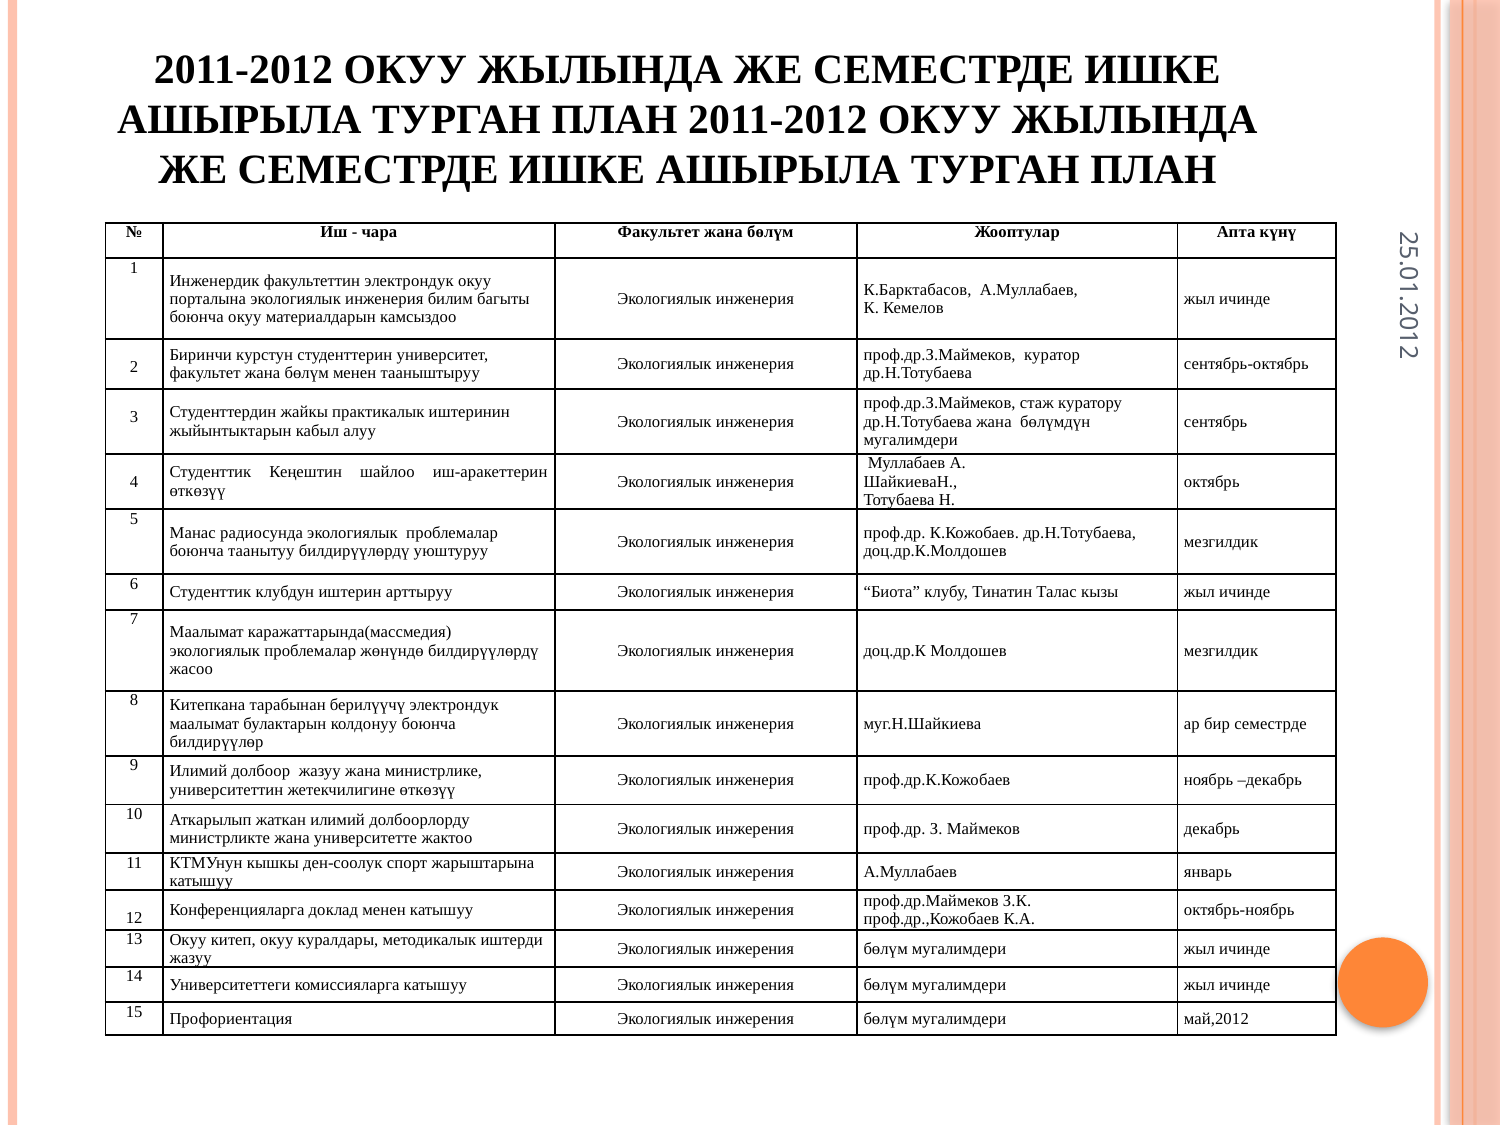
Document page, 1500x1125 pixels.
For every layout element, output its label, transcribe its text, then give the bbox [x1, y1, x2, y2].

table_cell Окуу китеп, окуу куралдары, методикалык иштерди жазуу [164, 931, 554, 966]
table_cell 8 [106, 692, 162, 755]
table_cell “Биота” клубу, Тинатин Талас кызы [858, 575, 1177, 609]
table_cell 12 [106, 891, 162, 929]
table_cell Экологиялык инжерения [556, 805, 856, 852]
table_cell 15 [106, 1003, 162, 1034]
table_cell Студенттик клубдун иштерин арттыруу [164, 575, 554, 609]
table_cell жыл ичинде [1178, 931, 1335, 966]
table_cell Муллабаев А. ШайкиеваН., Тотубаева Н. [858, 455, 1177, 508]
table_cell КТМУнун кышкы ден-соолук спорт жарыштарына катышуу [164, 854, 554, 889]
table_cell бөлүм мугалимдери [858, 968, 1177, 1001]
table_cell проф.др.З.Маймеков, стаж куратору др.Н.Тотубаева жана бөлүмдүн мугалимдери [858, 390, 1177, 453]
table_cell Инженердик факультеттин электрондук окуу порталына экологиялык инженерия билим багыты боюнча окуу материалдарын камсыздоо [164, 259, 554, 338]
table_cell Студенттик Кеңештин шайлоо иш-аракеттерин өткөзүү [164, 455, 554, 508]
table_cell Биринчи курстун студенттерин университет, факультет жана бөлүм менен тааныштыруу [164, 340, 554, 388]
table_cell 1 [106, 259, 162, 338]
table_cell 13 [106, 931, 162, 966]
table_header № [106, 224, 162, 257]
title 2011-2012 ОКУУ ЖЫЛЫНДА ЖЕ СЕМЕСТРДЕ ИШКЕ АШЫРЫЛА ТУРГАН ПЛАН 2011-2012 ОКУУ ЖЫЛЫНДА ЖЕ СЕМЕСТРДЕ ИШКЕ АШЫРЫЛА ТУРГАН ПЛАН [75, 45, 1300, 200]
table_cell сентябрь-октябрь [1178, 340, 1335, 388]
table_cell Манас радиосунда экологиялык проблемалар боюнча таанытуу билдирүүлөрдү уюштуруу [164, 510, 554, 573]
table_cell октябрь [1178, 455, 1335, 508]
table_cell Университеттеги комиссияларга катышуу [164, 968, 554, 1001]
table_header Иш - чара [164, 224, 554, 257]
table_header Жооптулар [858, 224, 1177, 257]
table_cell Экологиялык инженерия [556, 455, 856, 508]
table_cell Экологиялык инженерия [556, 390, 856, 453]
table_cell жыл ичинде [1178, 968, 1335, 1001]
table_cell доц.др.К Молдошев [858, 611, 1177, 690]
table_cell Экологиялык инжерения [556, 931, 856, 966]
table_cell Конференцияларга доклад менен катышуу [164, 891, 554, 929]
table_cell Экологиялык инжерения [556, 891, 856, 929]
table_cell Экологиялык инженерия [556, 340, 856, 388]
table_cell 10 [106, 805, 162, 852]
table_cell 2 [106, 340, 162, 388]
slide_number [1378, 43, 1442, 374]
table_cell проф.др. З. Маймеков [858, 805, 1177, 852]
table_cell 7 [106, 611, 162, 690]
table_cell Экологиялык инженерия [556, 259, 856, 338]
table_cell Экологиялык инженерия [556, 575, 856, 609]
table_cell ар бир семестрде [1178, 692, 1335, 755]
table_cell проф.др. К.Кожобаев. др.Н.Тотубаева, доц.др.К.Молдошев [858, 510, 1177, 573]
table_cell проф.др.Маймеков З.К. проф.др.,Кожобаев К.А. [858, 891, 1177, 929]
table_cell бөлүм мугалимдери [858, 931, 1177, 966]
table_cell К.Барктабасов, А.Муллабаев, К. Кемелов [858, 259, 1177, 338]
table_cell Илимий долбоор жазуу жана министрлике, университеттин жетекчилигине өткөзүү [164, 757, 554, 804]
table_cell Экологиялык инженерия [556, 692, 856, 755]
table_cell декабрь [1178, 805, 1335, 852]
table_cell муг.Н.Шайкиева [858, 692, 1177, 755]
table_cell Экологиялык инжерения [556, 854, 856, 889]
table_cell Экологиялык инженерия [556, 510, 856, 573]
table_cell Экологиялык инжерения [556, 968, 856, 1001]
table_cell мезгилдик [1178, 611, 1335, 690]
table_cell Экологиялык инженерия [556, 757, 856, 804]
table_cell сентябрь [1178, 390, 1335, 453]
table_cell Аткарылып жаткан илимий долбоорлорду министрликте жана университетте жактоо [164, 805, 554, 852]
table_cell 4 [106, 455, 162, 508]
table_cell 14 [106, 968, 162, 1001]
table_cell проф.др.З.Маймеков, куратор др.Н.Тотубаева [858, 340, 1177, 388]
table_cell бөлүм мугалимдери [858, 1003, 1177, 1034]
table_cell Китепкана тарабынан берилүүчү электрондук маалымат булактарын колдонуу боюнча билдирүүлөр [164, 692, 554, 755]
table_cell мезгилдик [1178, 510, 1335, 573]
table_cell Маалымат каражаттарында(массмедия) экологиялык проблемалар жөнүндө билдирүүлөрдү жасоо [164, 611, 554, 690]
table_cell 11 [106, 854, 162, 889]
table_header Факультет жана бөлүм [556, 224, 856, 257]
table_cell 6 [106, 575, 162, 609]
table_cell А.Муллабаев [858, 854, 1177, 889]
table_cell 9 [106, 757, 162, 804]
table_cell Профориентация [164, 1003, 554, 1034]
table_cell 5 [106, 510, 162, 573]
table_cell ноябрь –декабрь [1178, 757, 1335, 804]
table_cell Экологиялык инженерия [556, 611, 856, 690]
table_cell жыл ичинде [1178, 575, 1335, 609]
table_cell проф.др.К.Кожобаев [858, 757, 1177, 804]
table_header Апта күнү [1178, 224, 1335, 257]
table_cell жыл ичинде [1178, 259, 1335, 338]
table_cell 3 [106, 390, 162, 453]
table_cell январь [1178, 854, 1335, 889]
table_cell Экологиялык инжерения [556, 1003, 856, 1034]
table_cell май,2012 [1178, 1003, 1335, 1034]
table_cell Студенттердин жайкы практикалык иштеринин жыйынтыктарын кабыл алуу [164, 390, 554, 453]
table_cell октябрь-ноябрь [1178, 891, 1335, 929]
